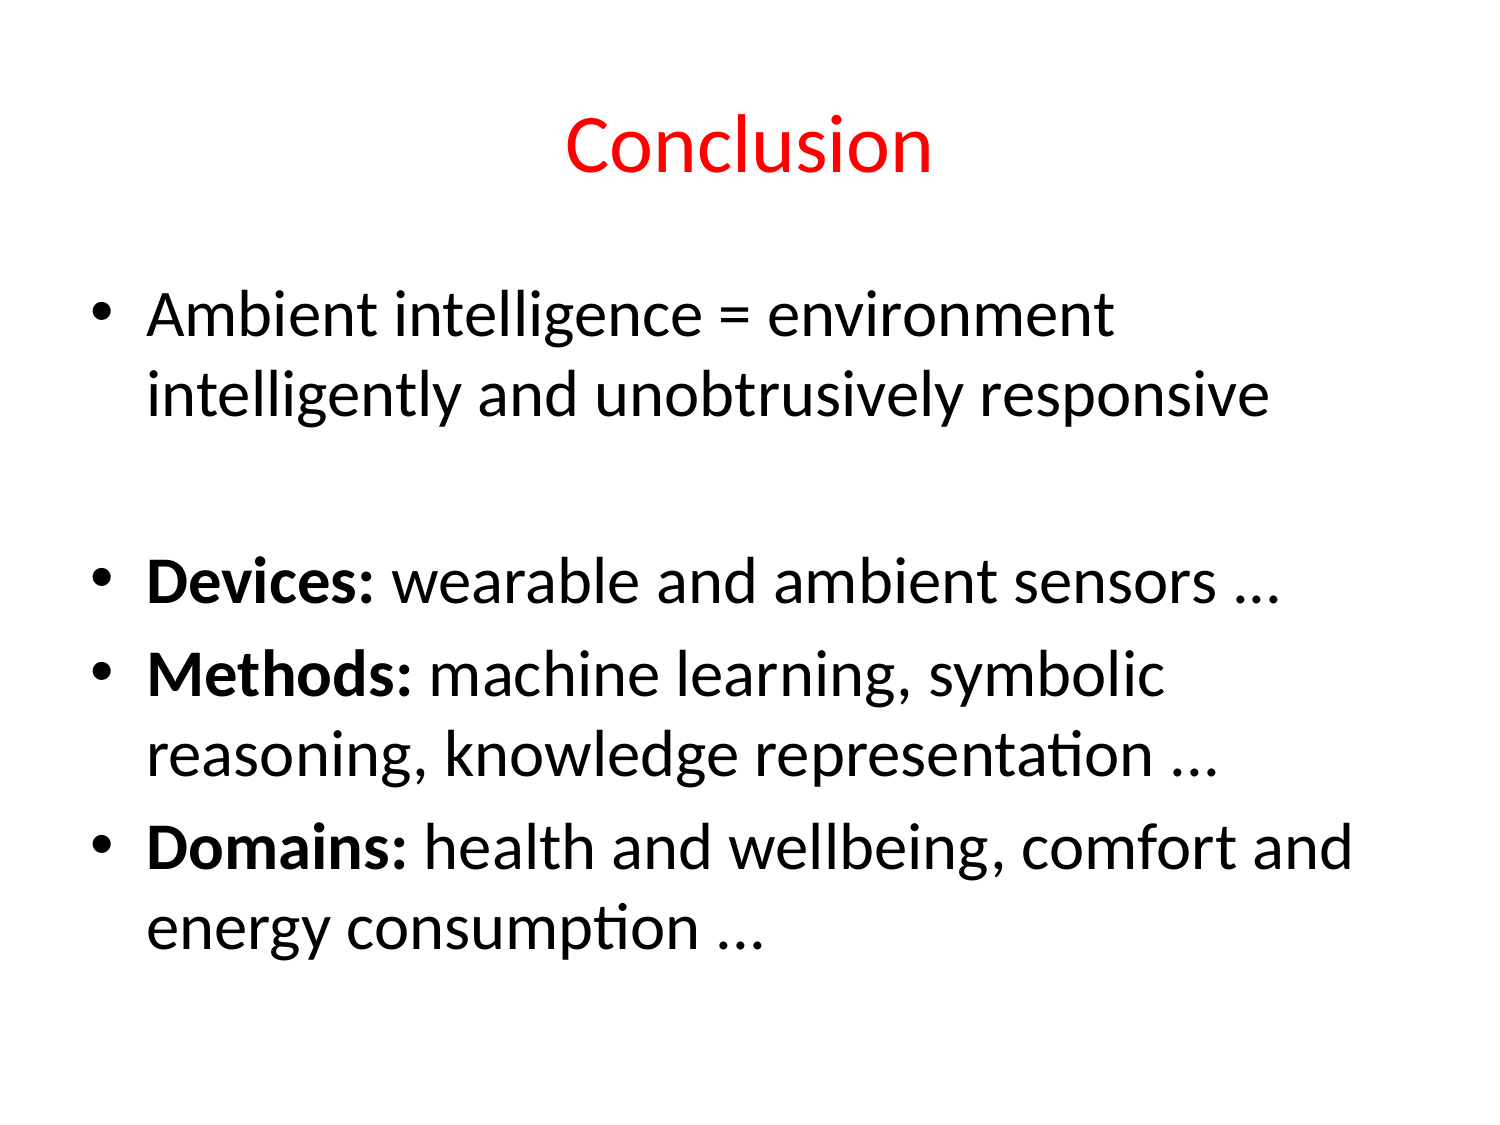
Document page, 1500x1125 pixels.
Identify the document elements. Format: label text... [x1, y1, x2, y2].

list Ambient intelligence = environment intelligently and unobtrusively responsive Devices: wearable and ambient sensors ... Methods: machine learning, symbolic reasoning, knowledge representation ... Domains: health and wellbeing, comfort and energy consumption ... [75, 262, 1425, 1005]
title Conclusion [75, 45, 1425, 233]
